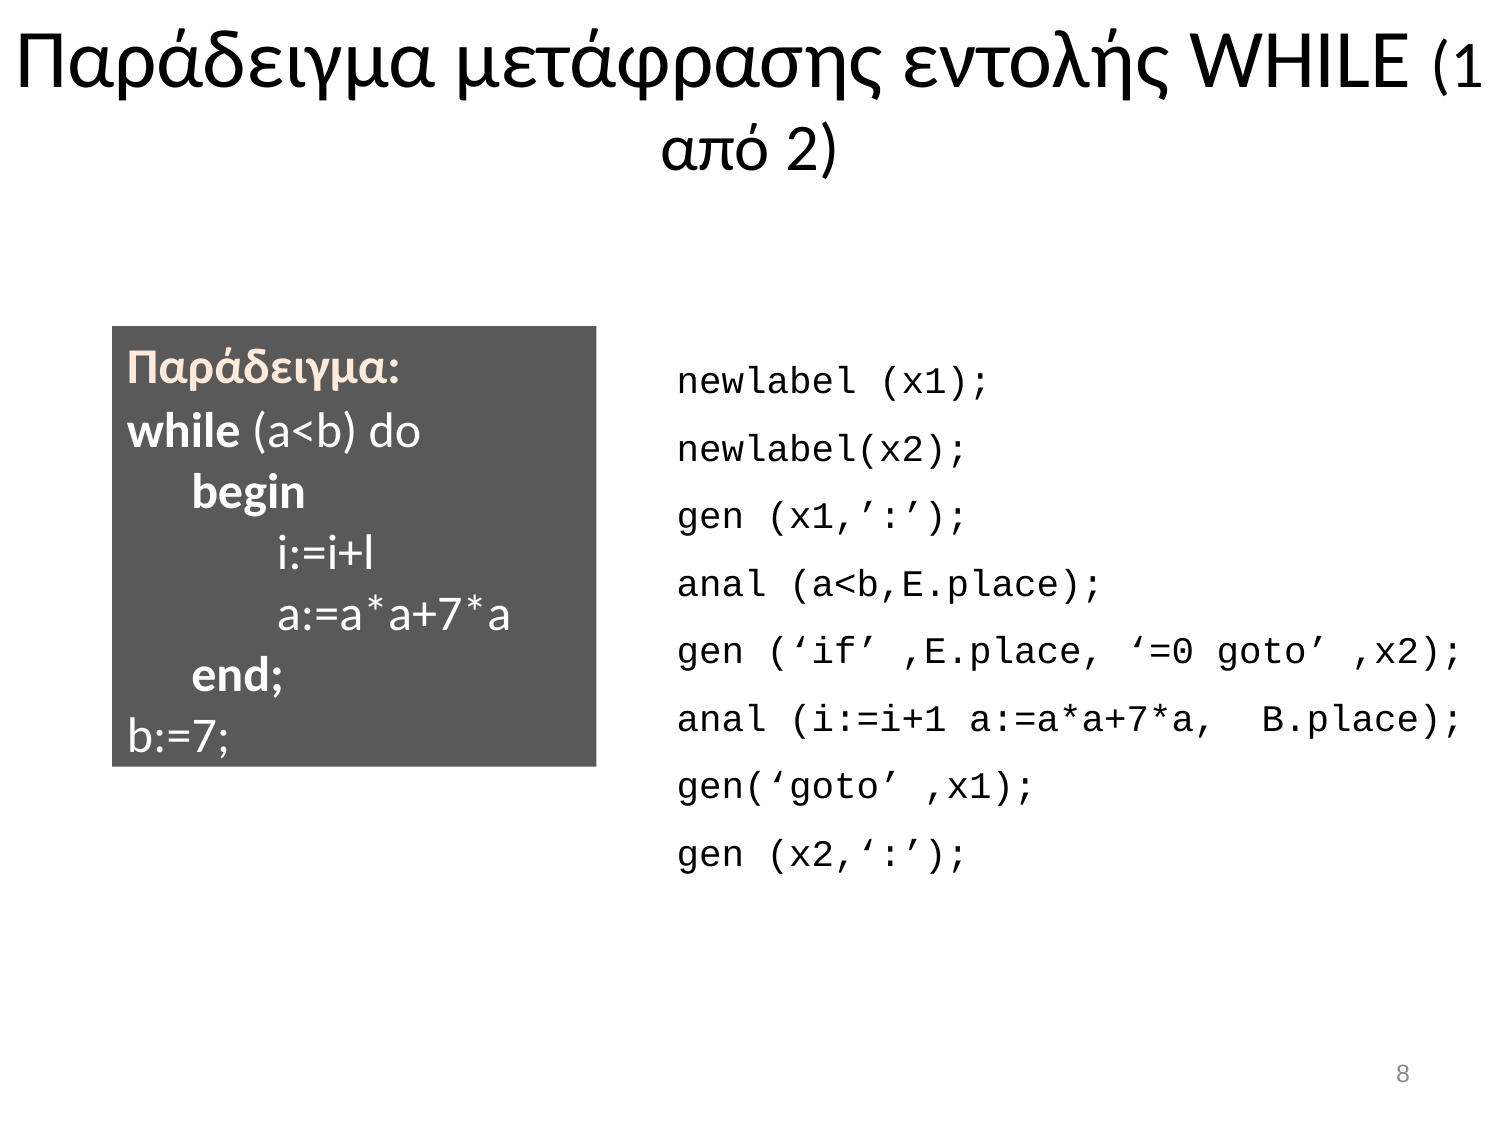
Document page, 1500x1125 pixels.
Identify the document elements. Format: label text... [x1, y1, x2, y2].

text_box newlabel (x1); newlabel(x2); gen (x1,’:’); anal (a<b,E.place); gen (‘if’ ,E.place, ‘=0 goto’ ,x2); anal (i:=i+1 a:=a*a+7*a, B.place); gen(‘goto’ ,x1); gen (x2,‘:’); [661, 326, 1488, 971]
title Παράδειγμα μετάφρασης εντολής WHILE (1 από 2) [0, 19, 1500, 169]
text_box Παράδειγμα: while (a<b) do begin i:=i+l a:=a*a+7*a end; b:=7; [112, 326, 597, 767]
slide_number 7 [1074, 1042, 1425, 1103]
